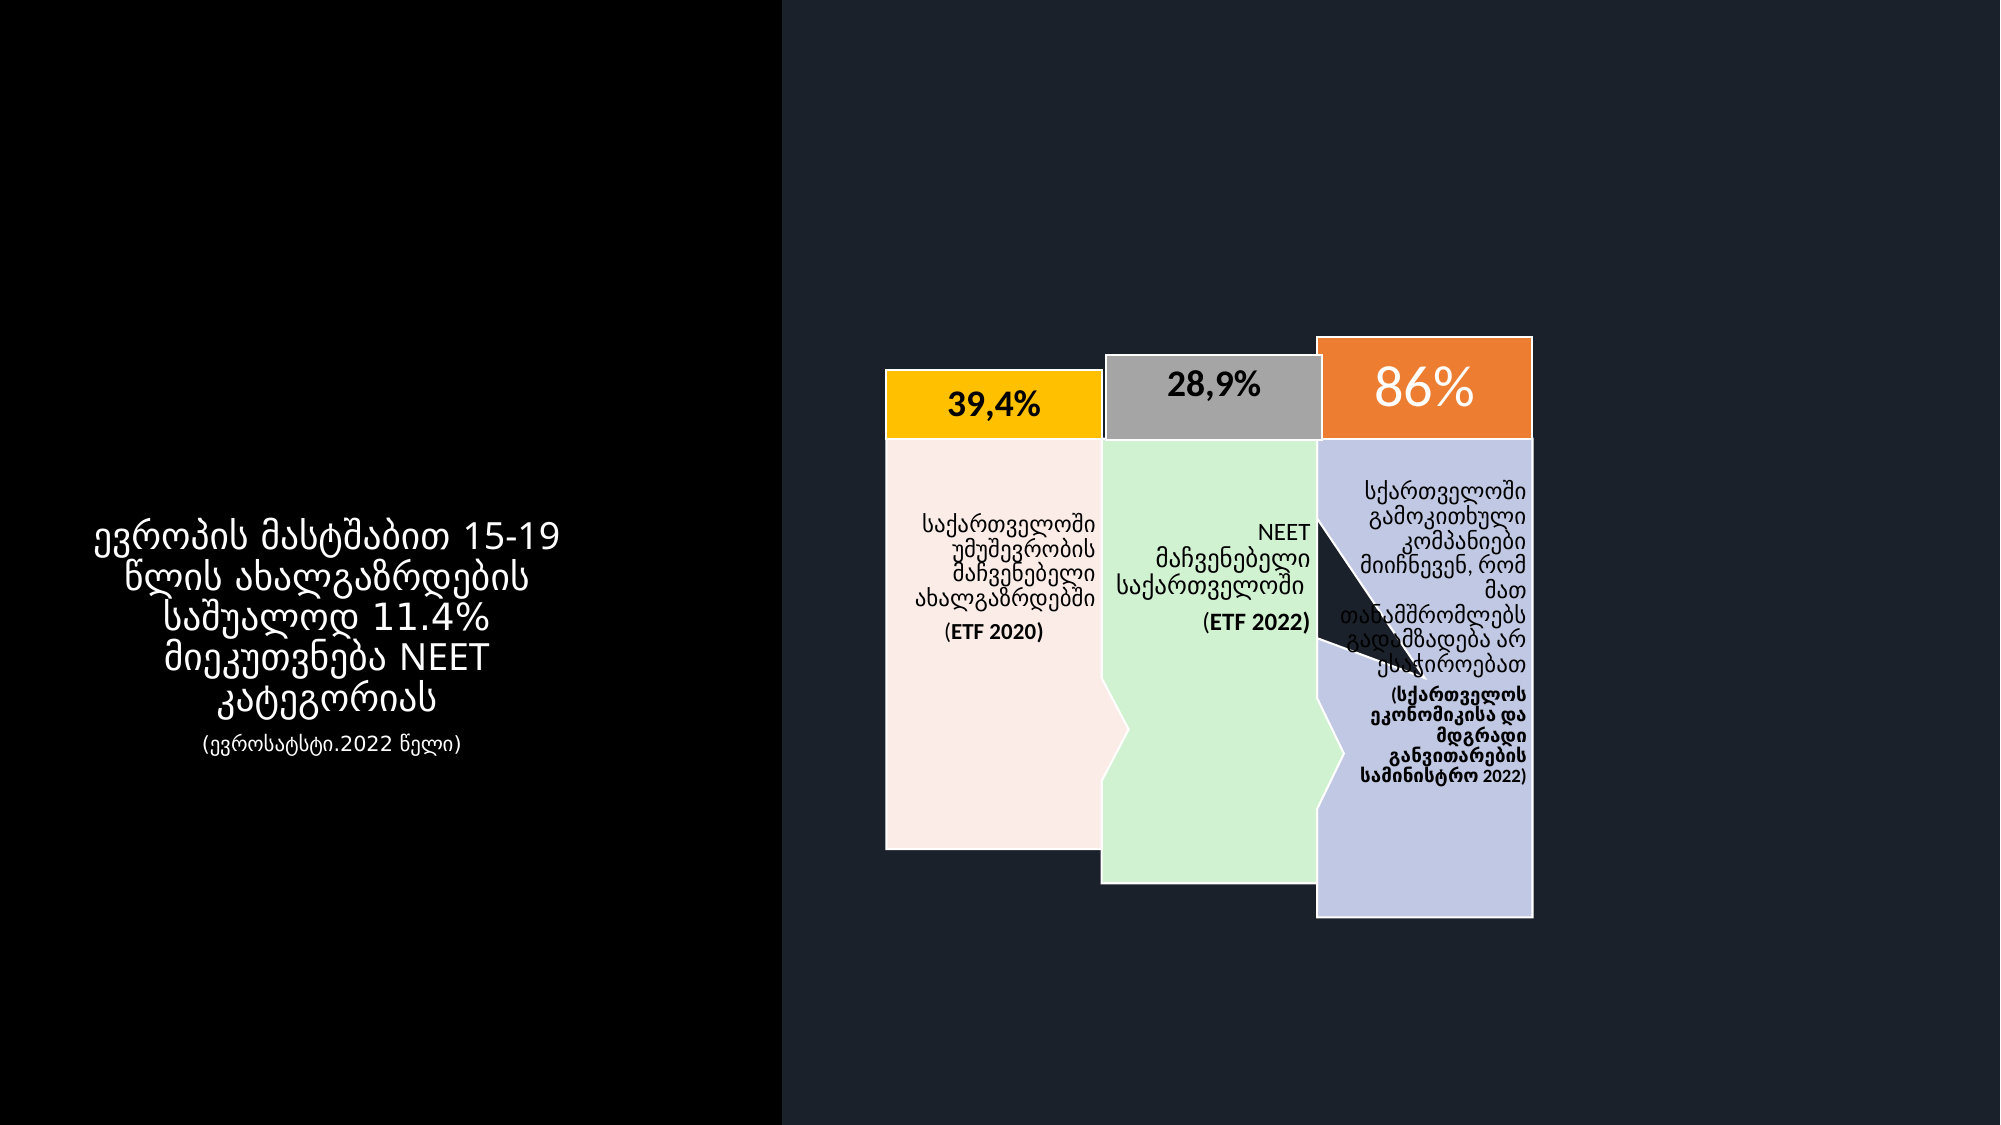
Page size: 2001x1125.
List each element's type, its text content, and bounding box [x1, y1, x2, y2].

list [744, 336, 1675, 918]
text_box [781, 0, 2000, 1125]
text_box [0, 0, 781, 1125]
title ევროპის მასტშაბით 15-19 წლის ახალგაზრდების საშუალოდ 11.4% მიეკუთვნება NEET კატეგორიას (ევროსატსტი.2022 წელი) [49, 336, 605, 793]
